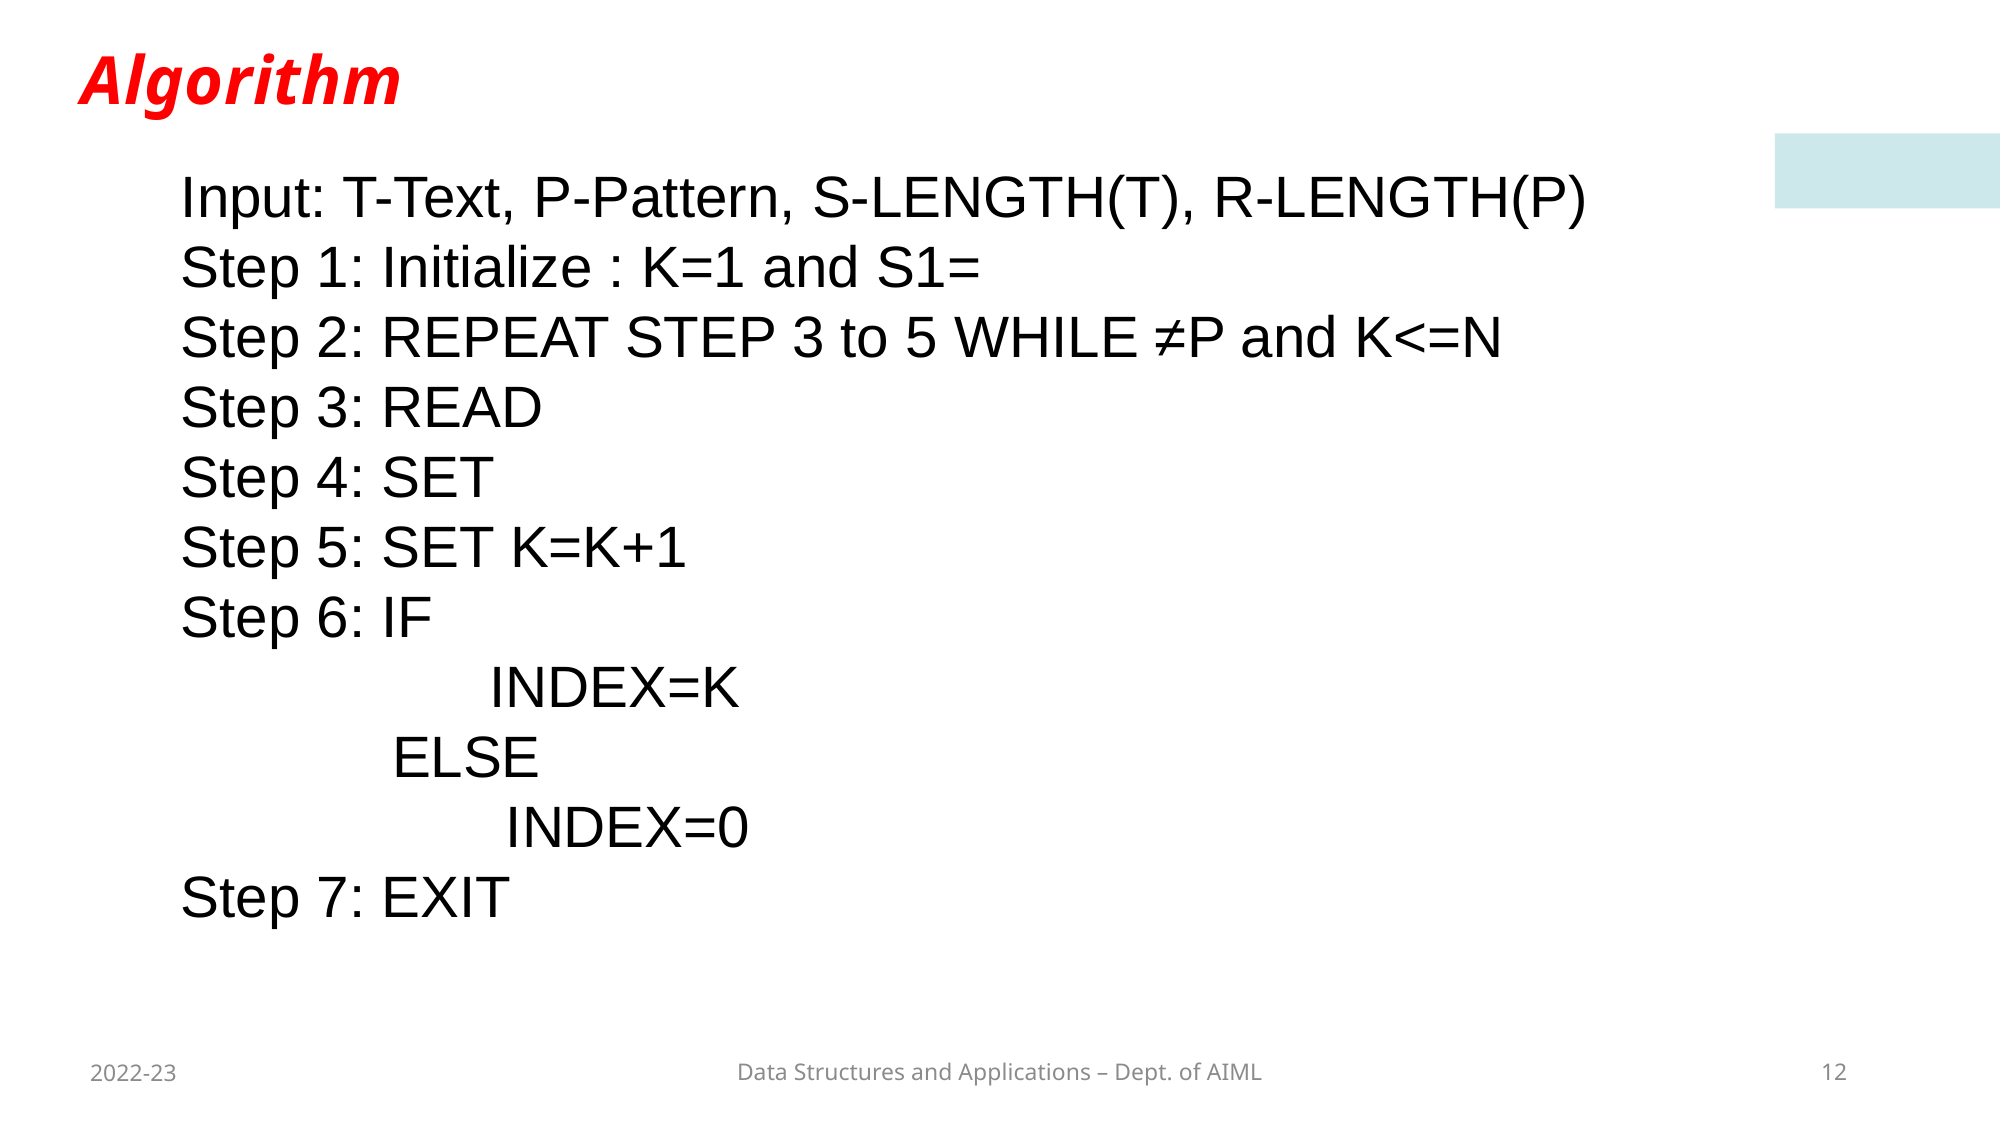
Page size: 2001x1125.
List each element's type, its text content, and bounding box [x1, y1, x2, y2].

slide_number 2022-23 [75, 1042, 525, 1103]
slide_number 12 [1412, 1042, 1863, 1103]
footer Data Structures and Applications – Dept. of AIML [662, 1042, 1338, 1103]
text_box Algorithm [27, 0, 458, 171]
